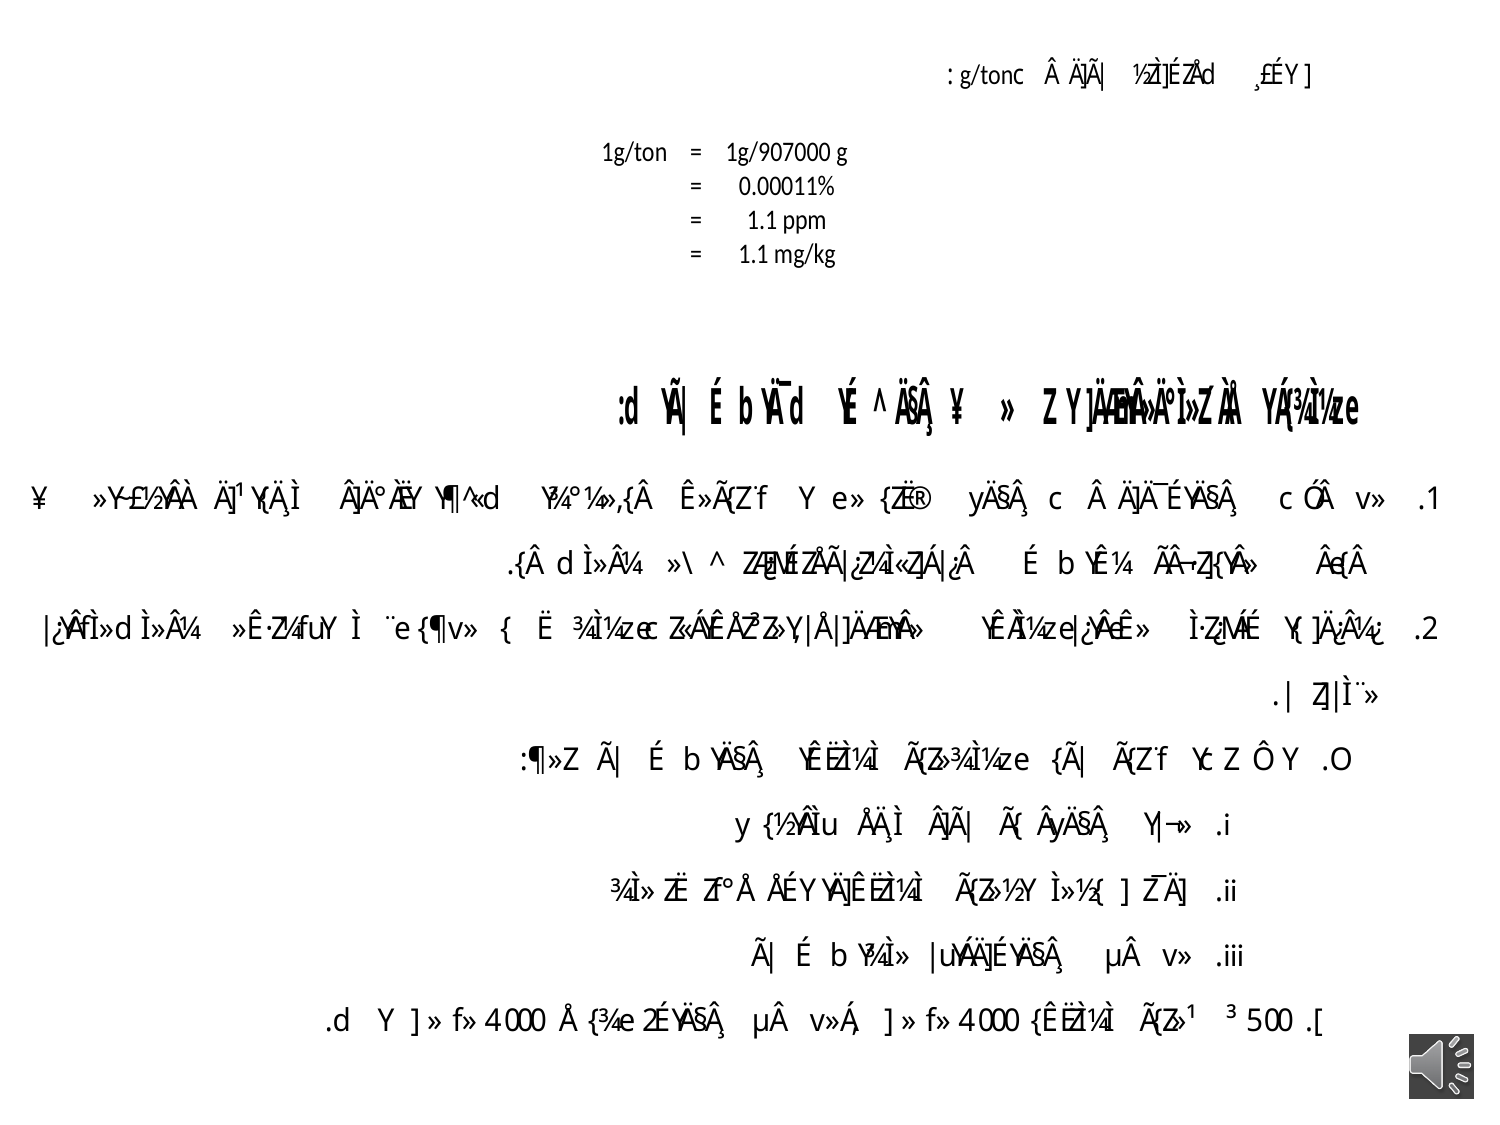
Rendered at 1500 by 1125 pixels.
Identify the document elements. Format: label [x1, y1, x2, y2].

picture [28, 362, 1488, 1101]
picture [124, 49, 1328, 338]
